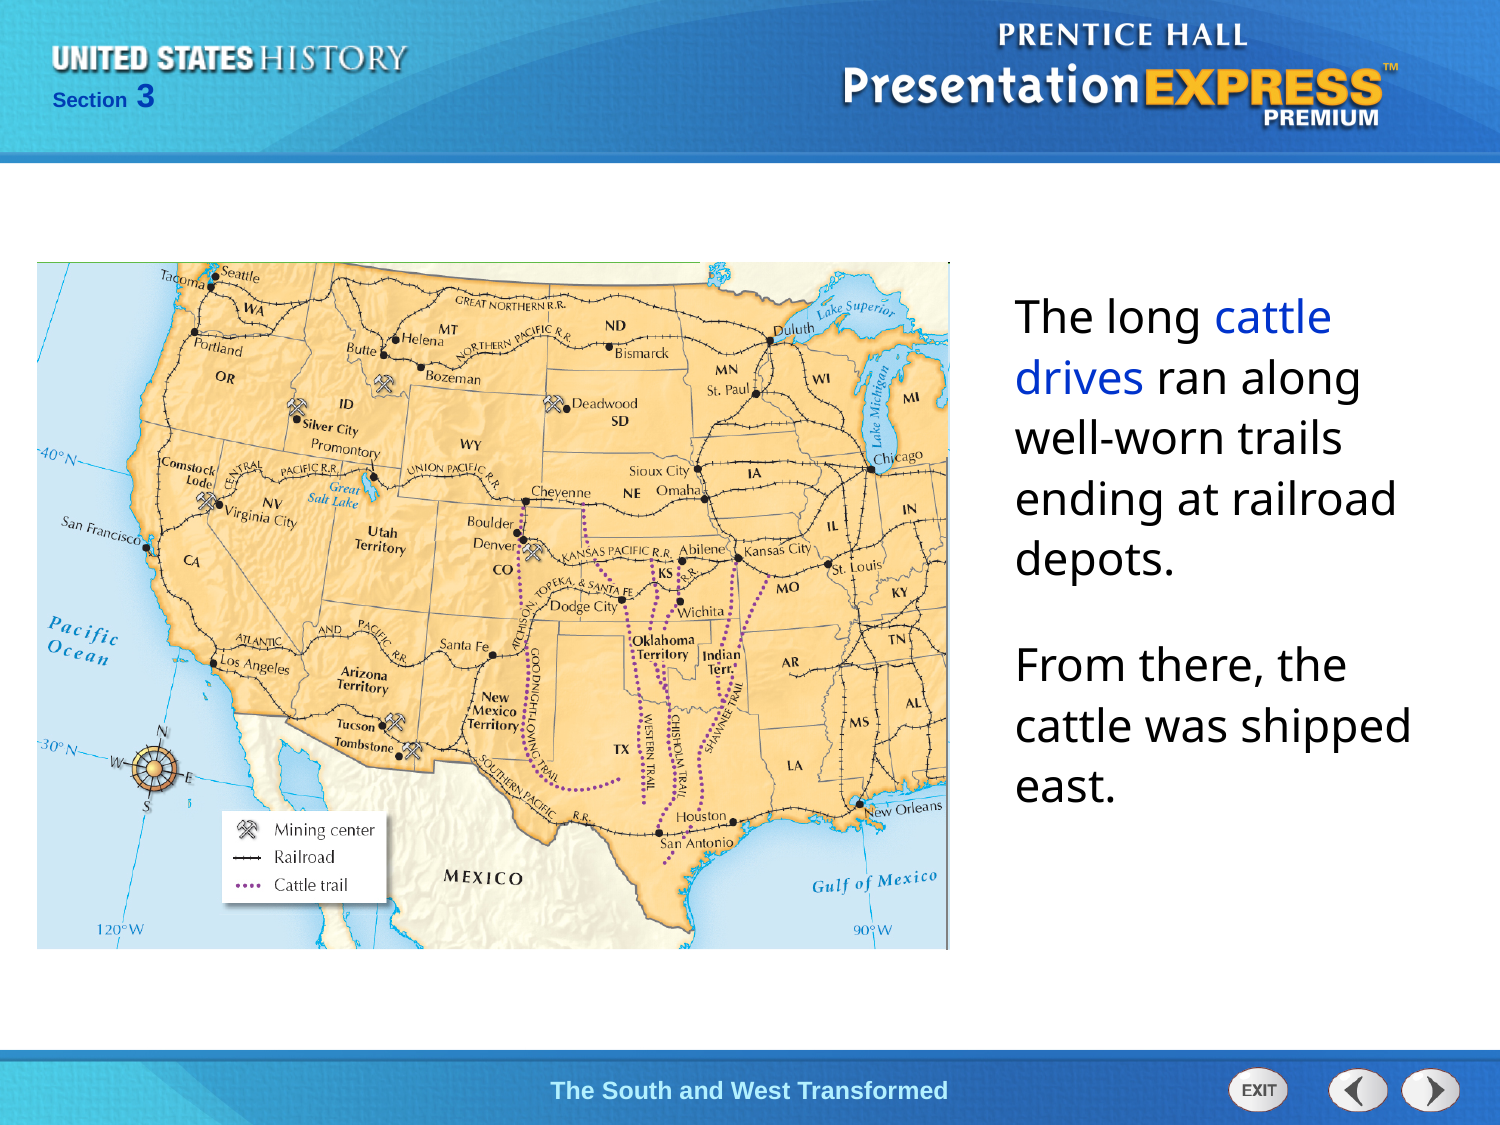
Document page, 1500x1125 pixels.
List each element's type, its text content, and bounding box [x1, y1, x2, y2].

text_box The long cattle drives ran along well-worn trails ending at railroad depots. From there, the cattle was shipped east. [999, 274, 1450, 820]
picture [0, 0, 1500, 1125]
